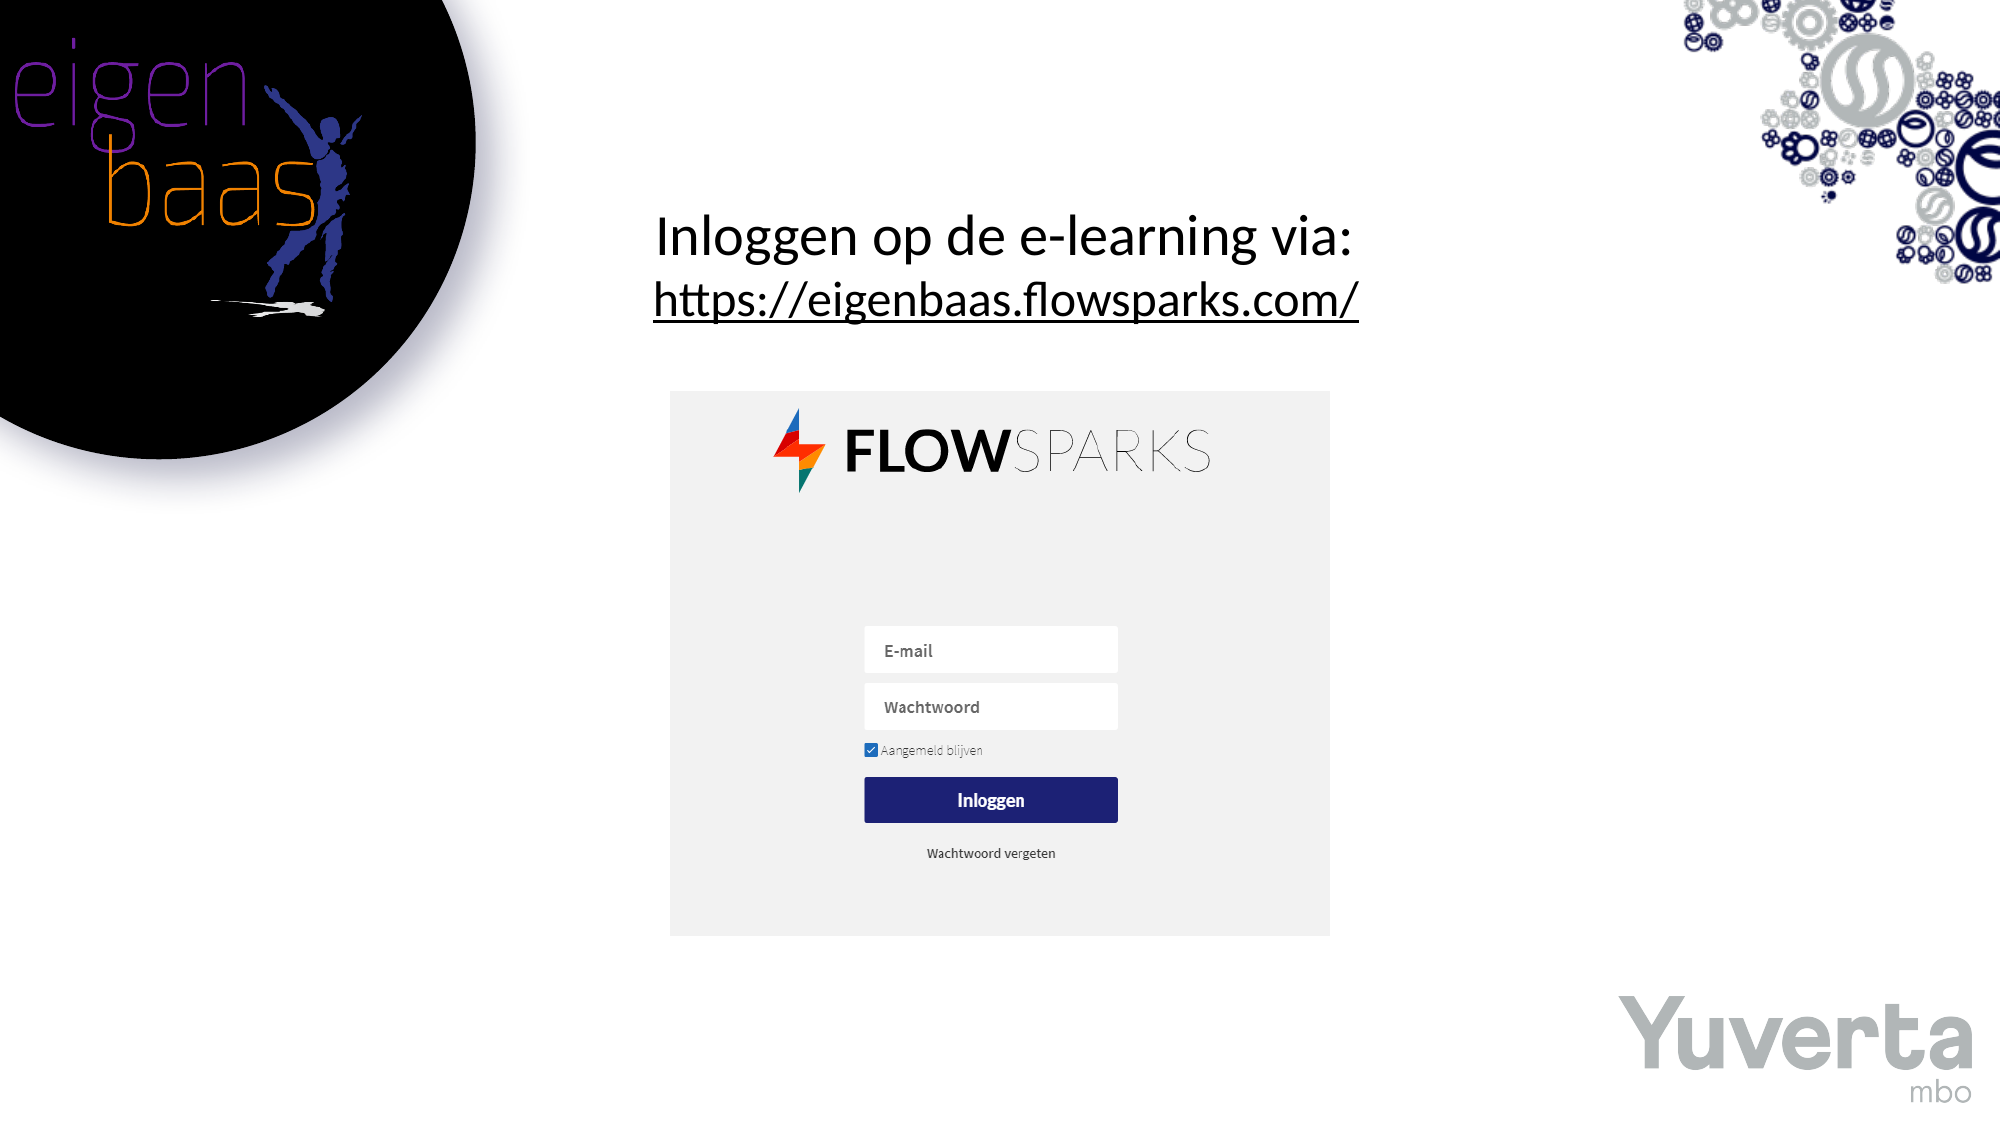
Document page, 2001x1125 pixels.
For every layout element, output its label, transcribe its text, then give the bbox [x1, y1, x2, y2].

text_box Inloggen op de e-learning via: https://eigenbaas.flowsparks.com/ [188, 189, 1835, 475]
picture [0, 0, 2000, 1125]
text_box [0, 0, 476, 460]
